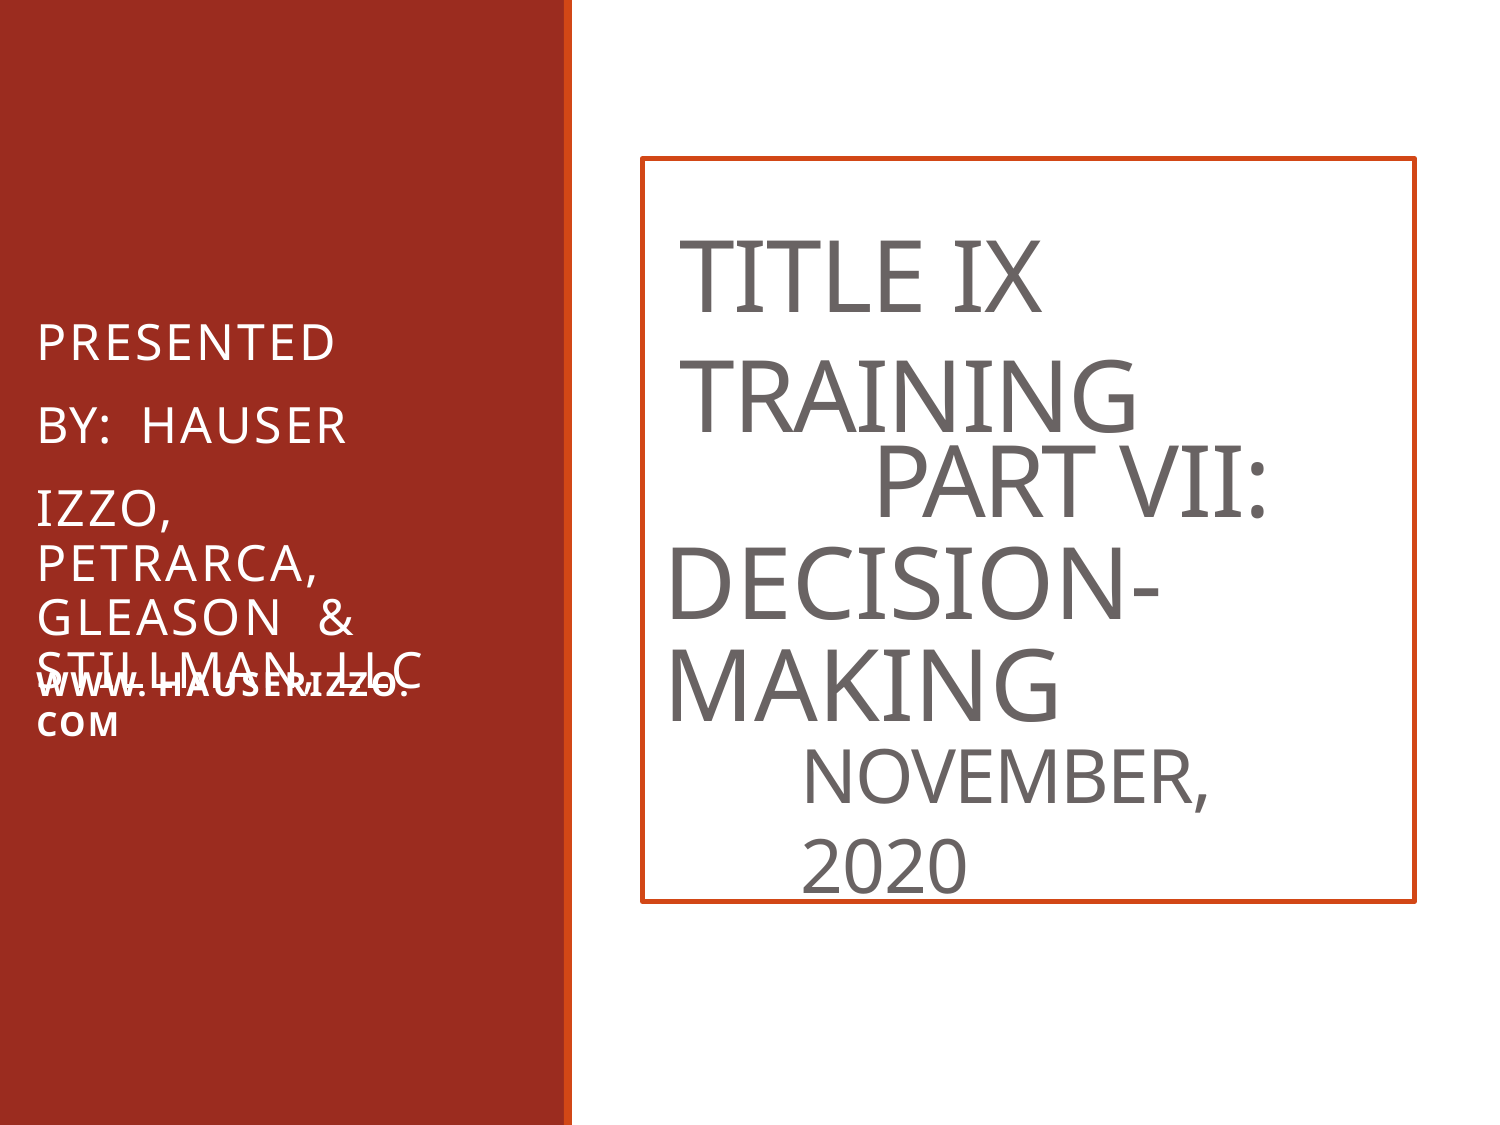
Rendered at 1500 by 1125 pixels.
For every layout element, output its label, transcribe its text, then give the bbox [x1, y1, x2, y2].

text_box [642, 158, 1415, 902]
title TITLE IX TRAINING [677, 210, 1382, 414]
text_box PART VII: DECISION-MAKING [661, 414, 1398, 742]
text_box NOVEMBER, 2020 [798, 726, 1338, 909]
text_box PRESENTED BY: HAUSER IZZO, PETRARCA, GLEASON & STILLMAN, LLC [34, 285, 524, 699]
text_box [563, 0, 572, 1125]
text_box [0, 0, 563, 1125]
text_box WWW. HAUSERIZZO. COM [34, 660, 442, 743]
